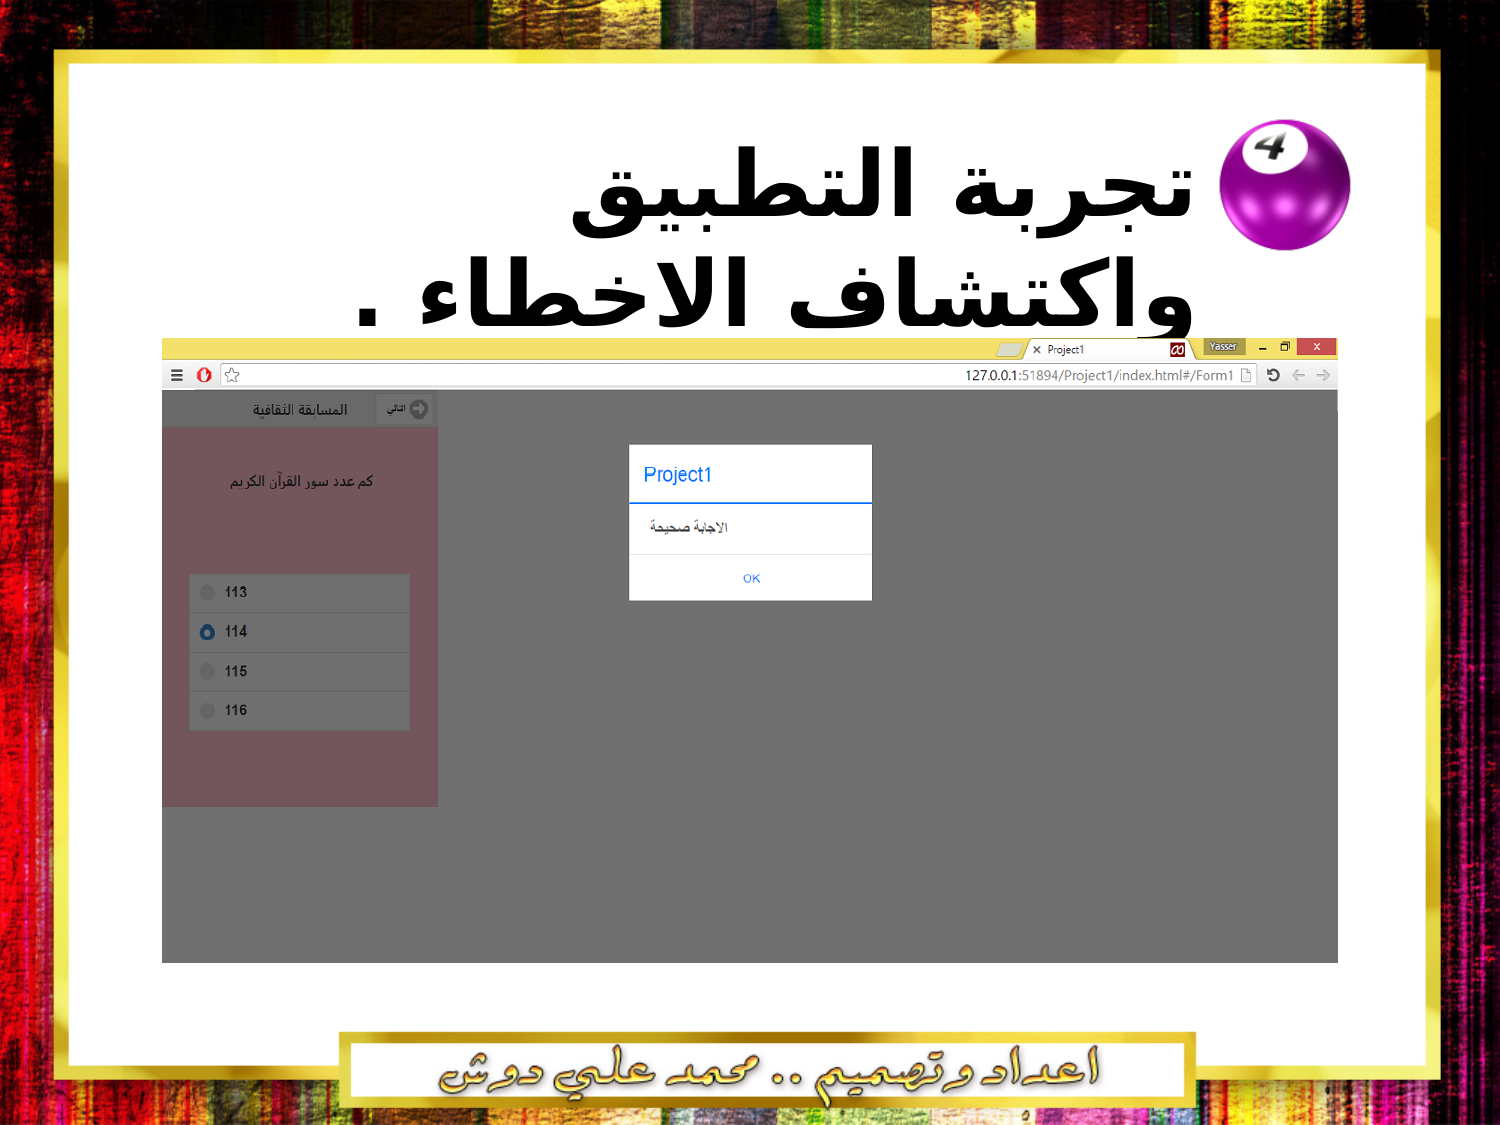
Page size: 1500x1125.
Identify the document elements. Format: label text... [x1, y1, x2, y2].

picture [0, 0, 1500, 1125]
text_box تجربة التطبيق واكتشاف الاخطاء . [172, 117, 1214, 336]
